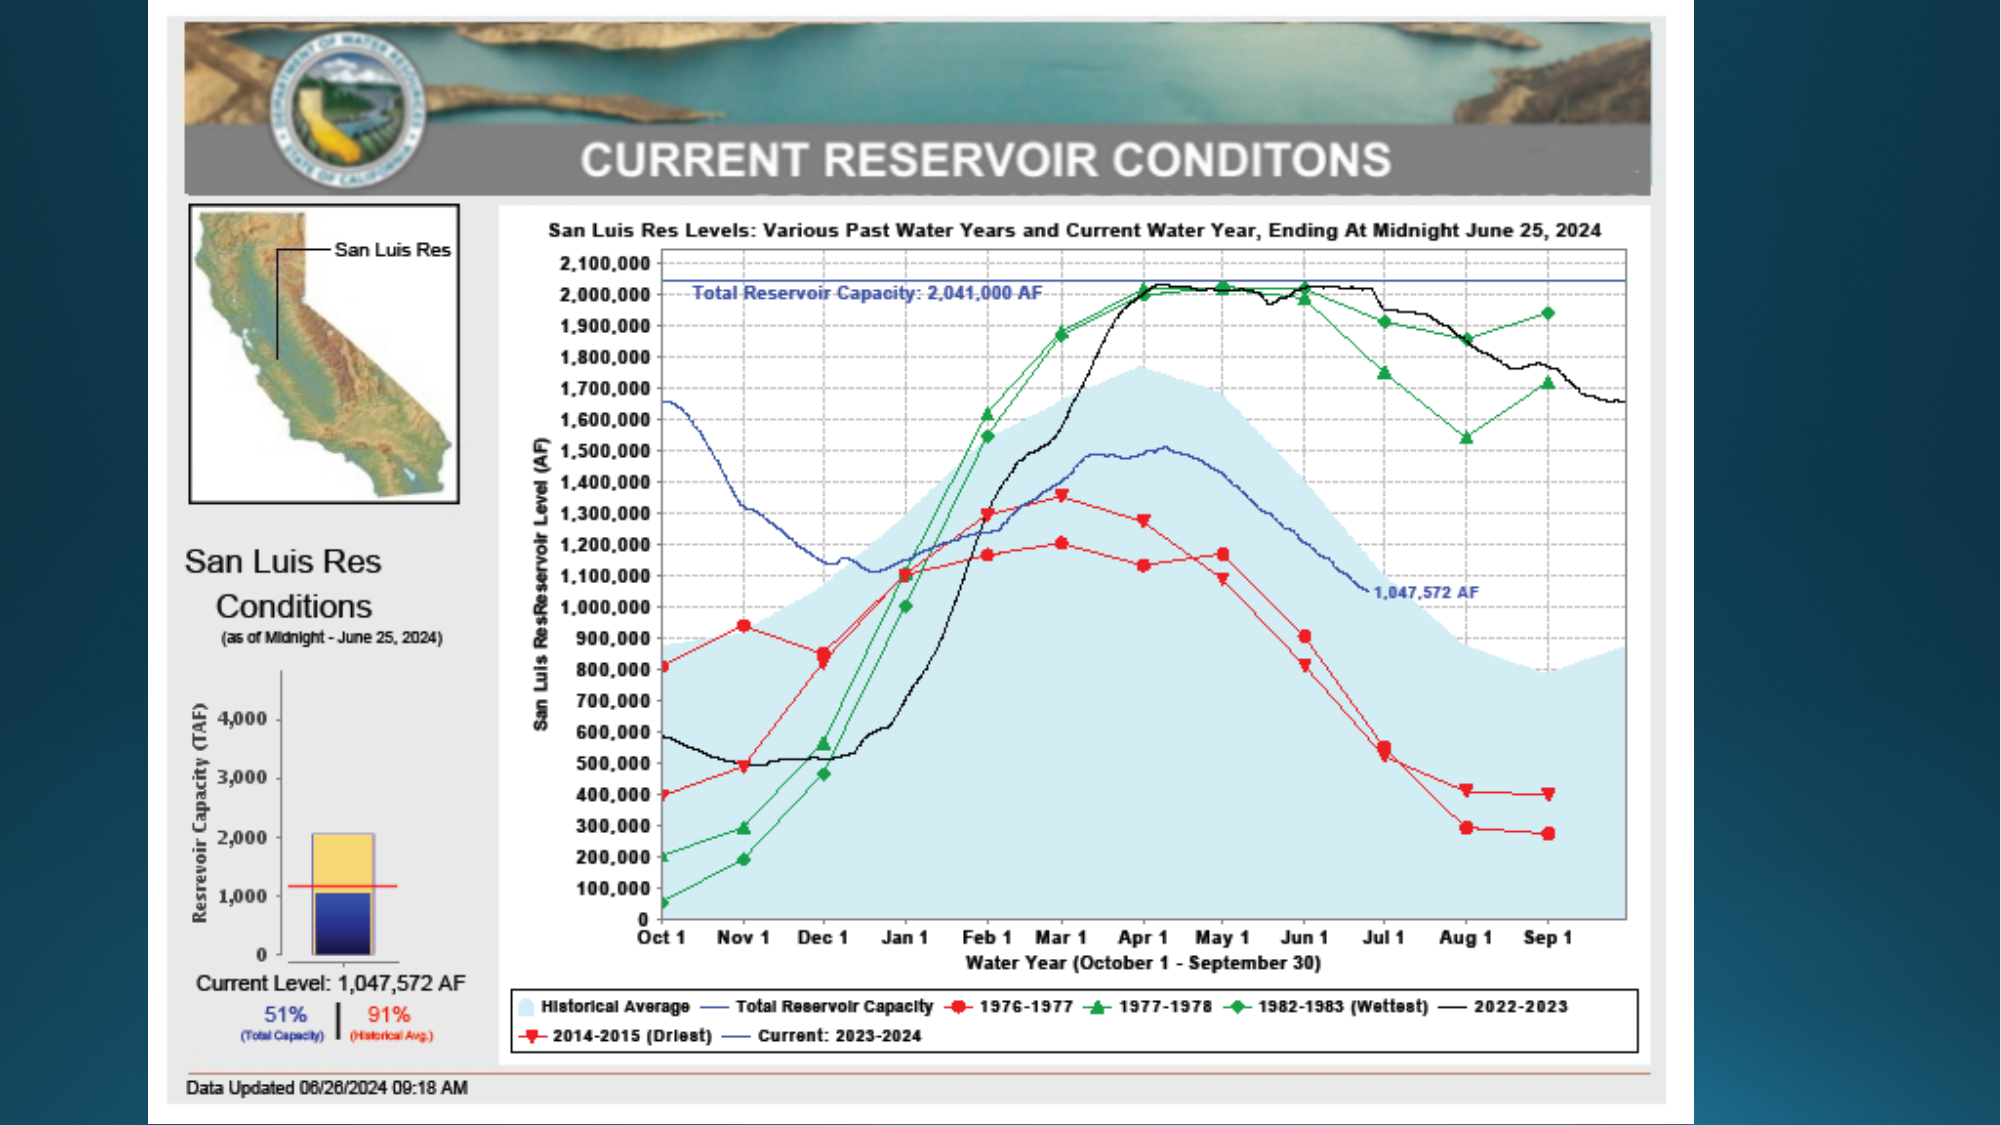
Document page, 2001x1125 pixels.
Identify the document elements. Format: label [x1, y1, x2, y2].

text_box [148, 0, 1694, 1124]
picture [0, 0, 2001, 1125]
